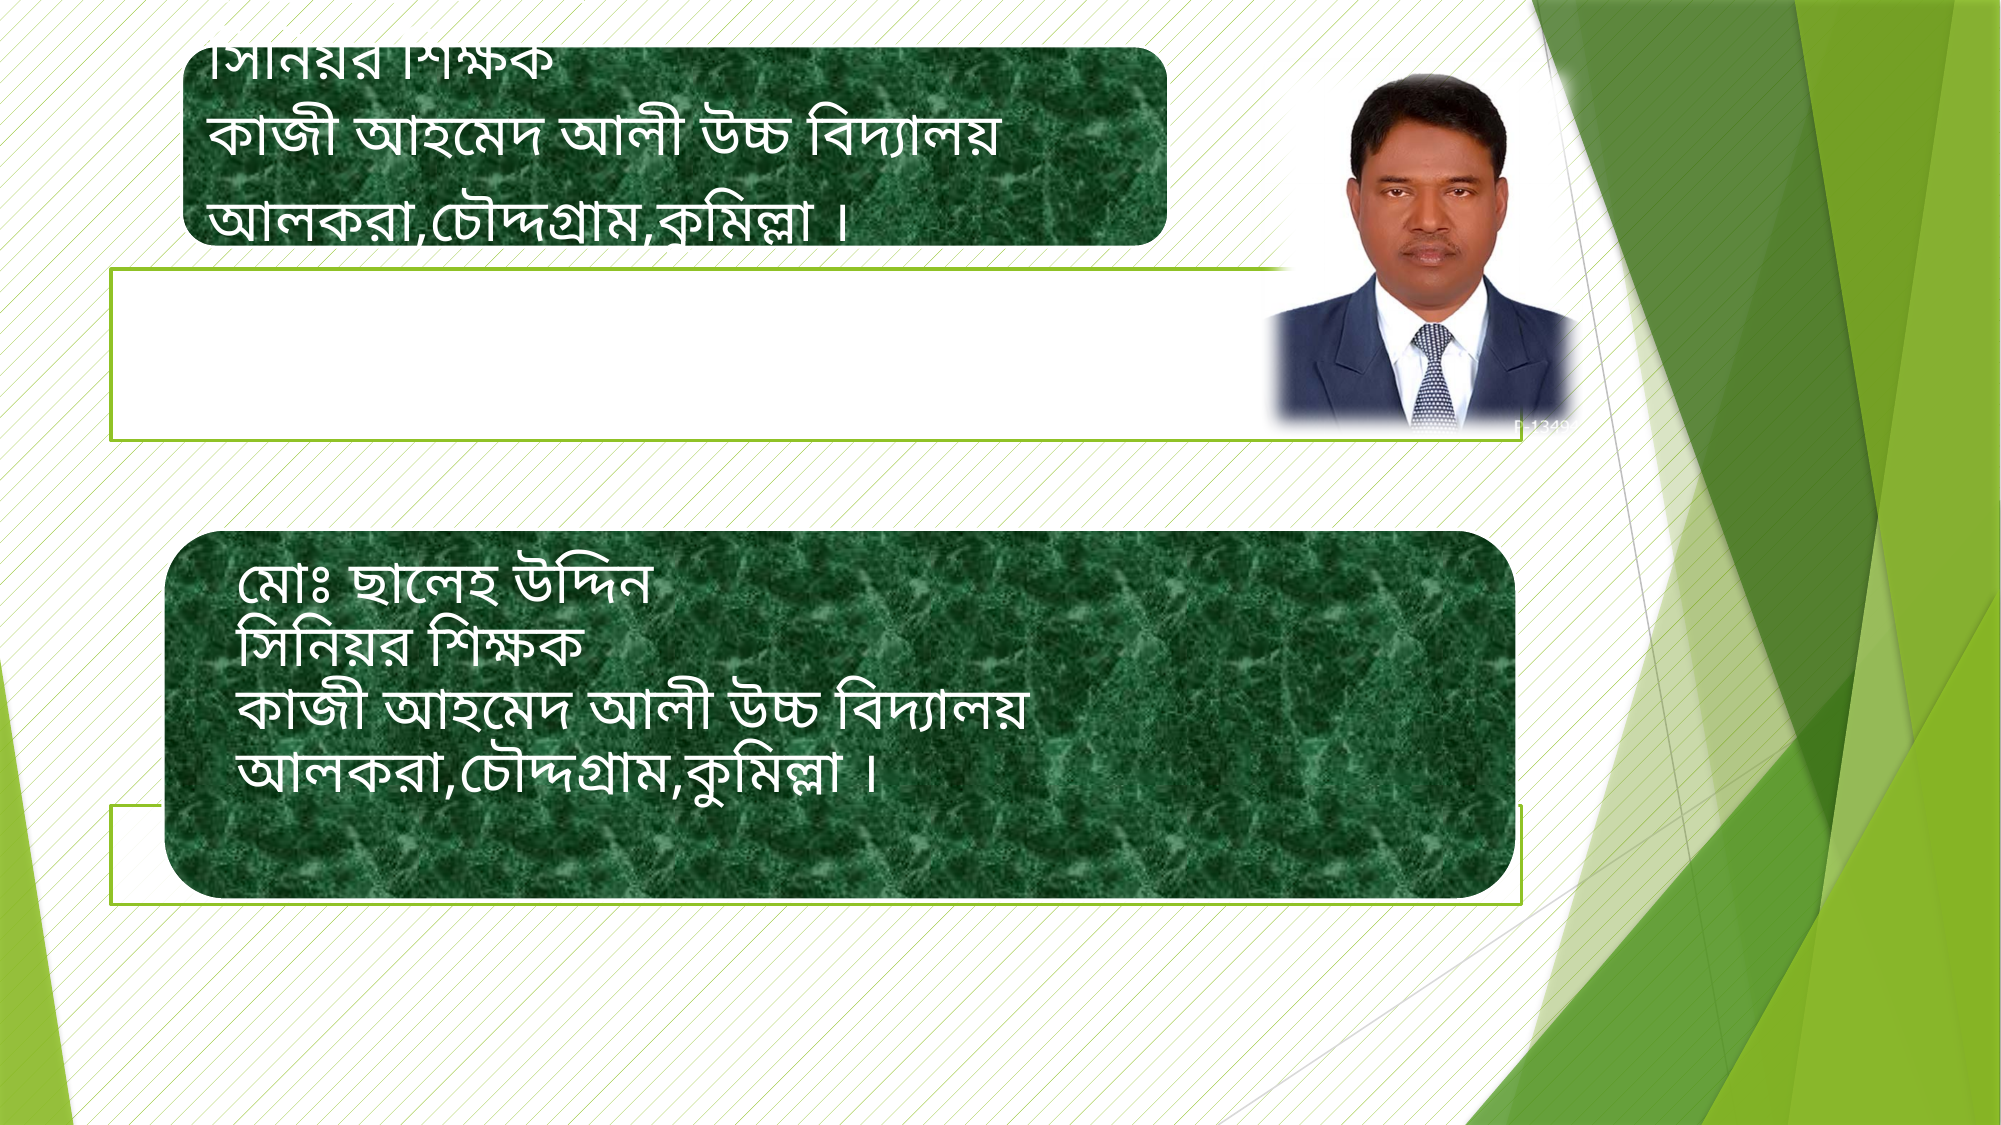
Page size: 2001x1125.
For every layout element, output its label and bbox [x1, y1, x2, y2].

list [110, 489, 1627, 992]
text_box [110, 23, 1522, 442]
picture [1259, 57, 1585, 438]
